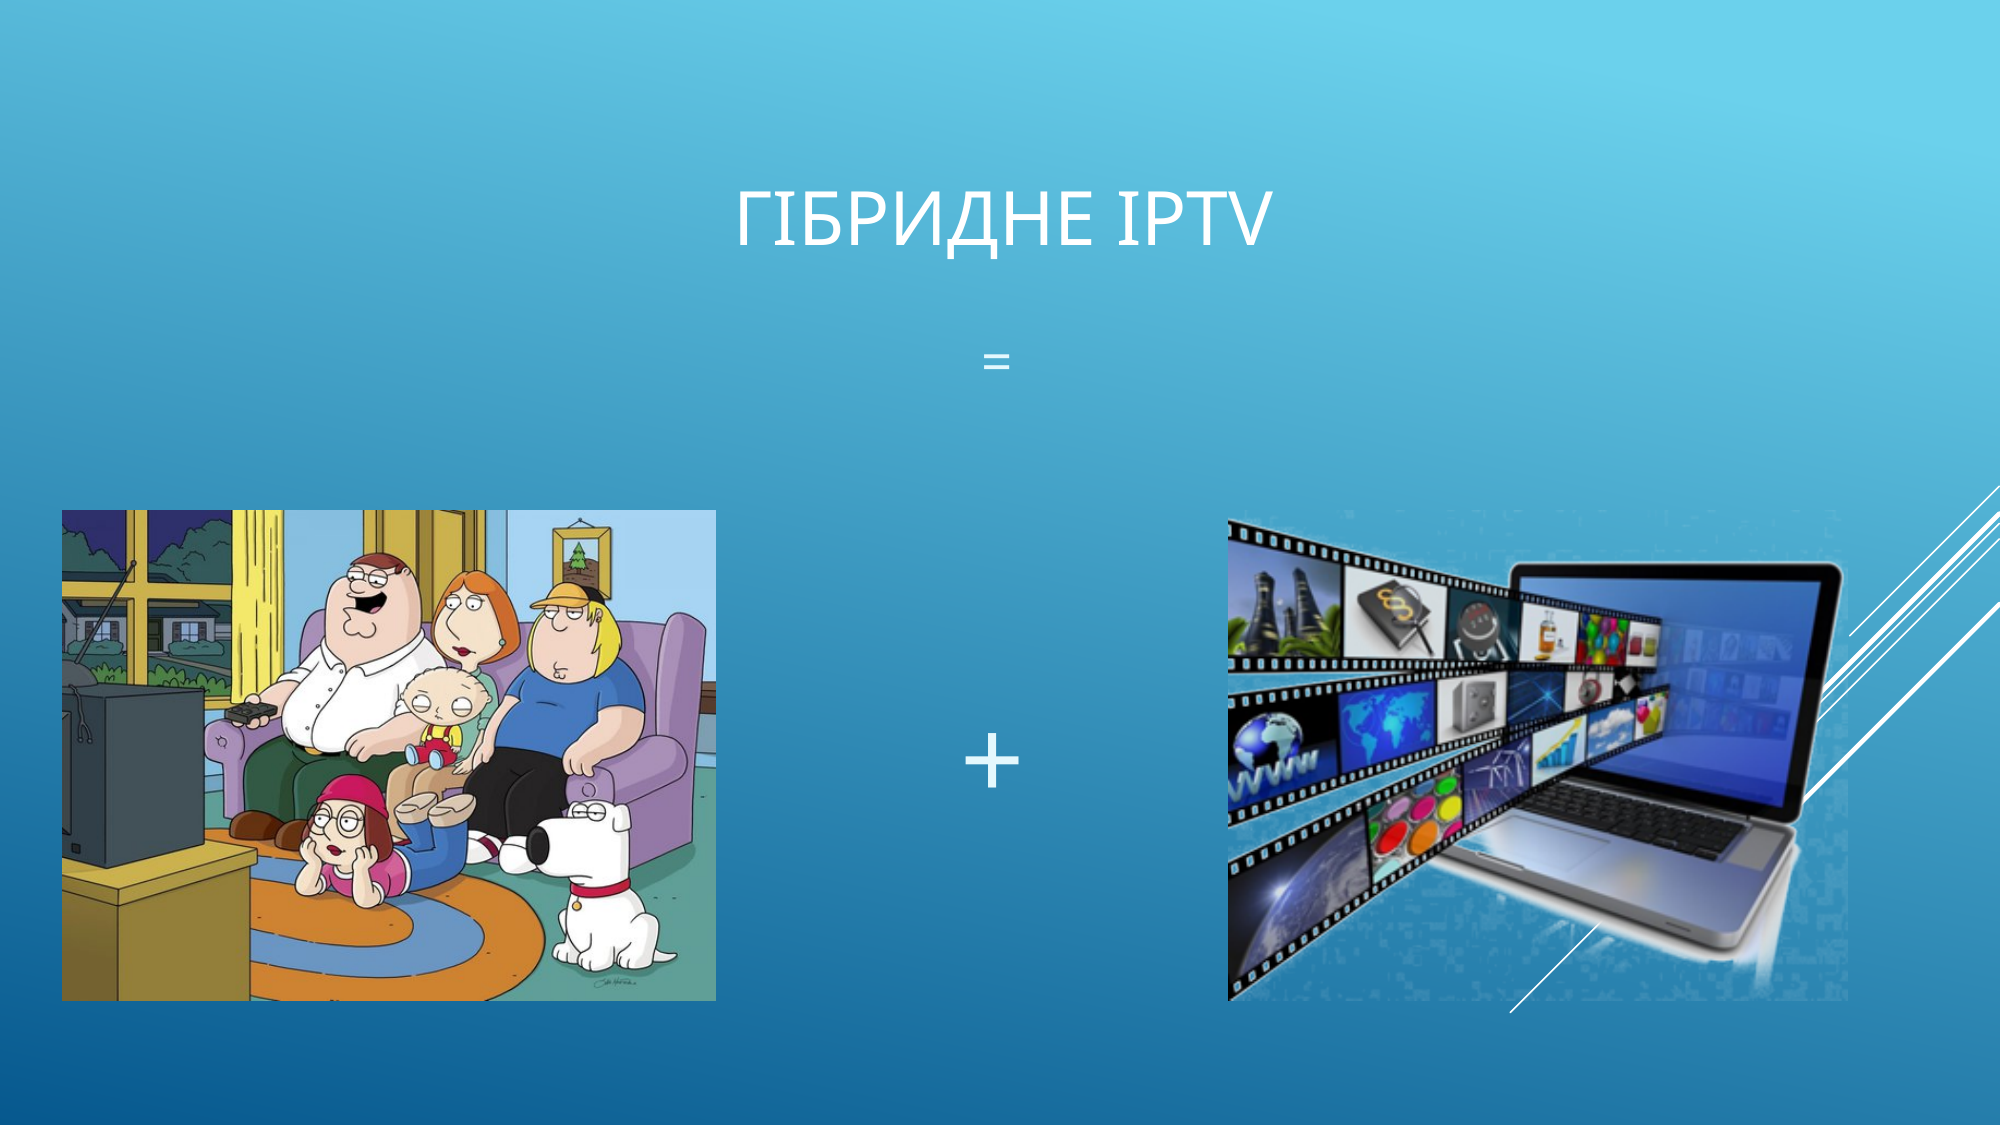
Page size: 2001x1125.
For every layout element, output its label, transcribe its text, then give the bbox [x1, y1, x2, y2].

picture [61, 510, 716, 1002]
list = [966, 319, 1042, 401]
title Гібридне IPTV [303, 112, 1704, 320]
text_box + [945, 666, 1042, 845]
picture [1228, 510, 1849, 1001]
